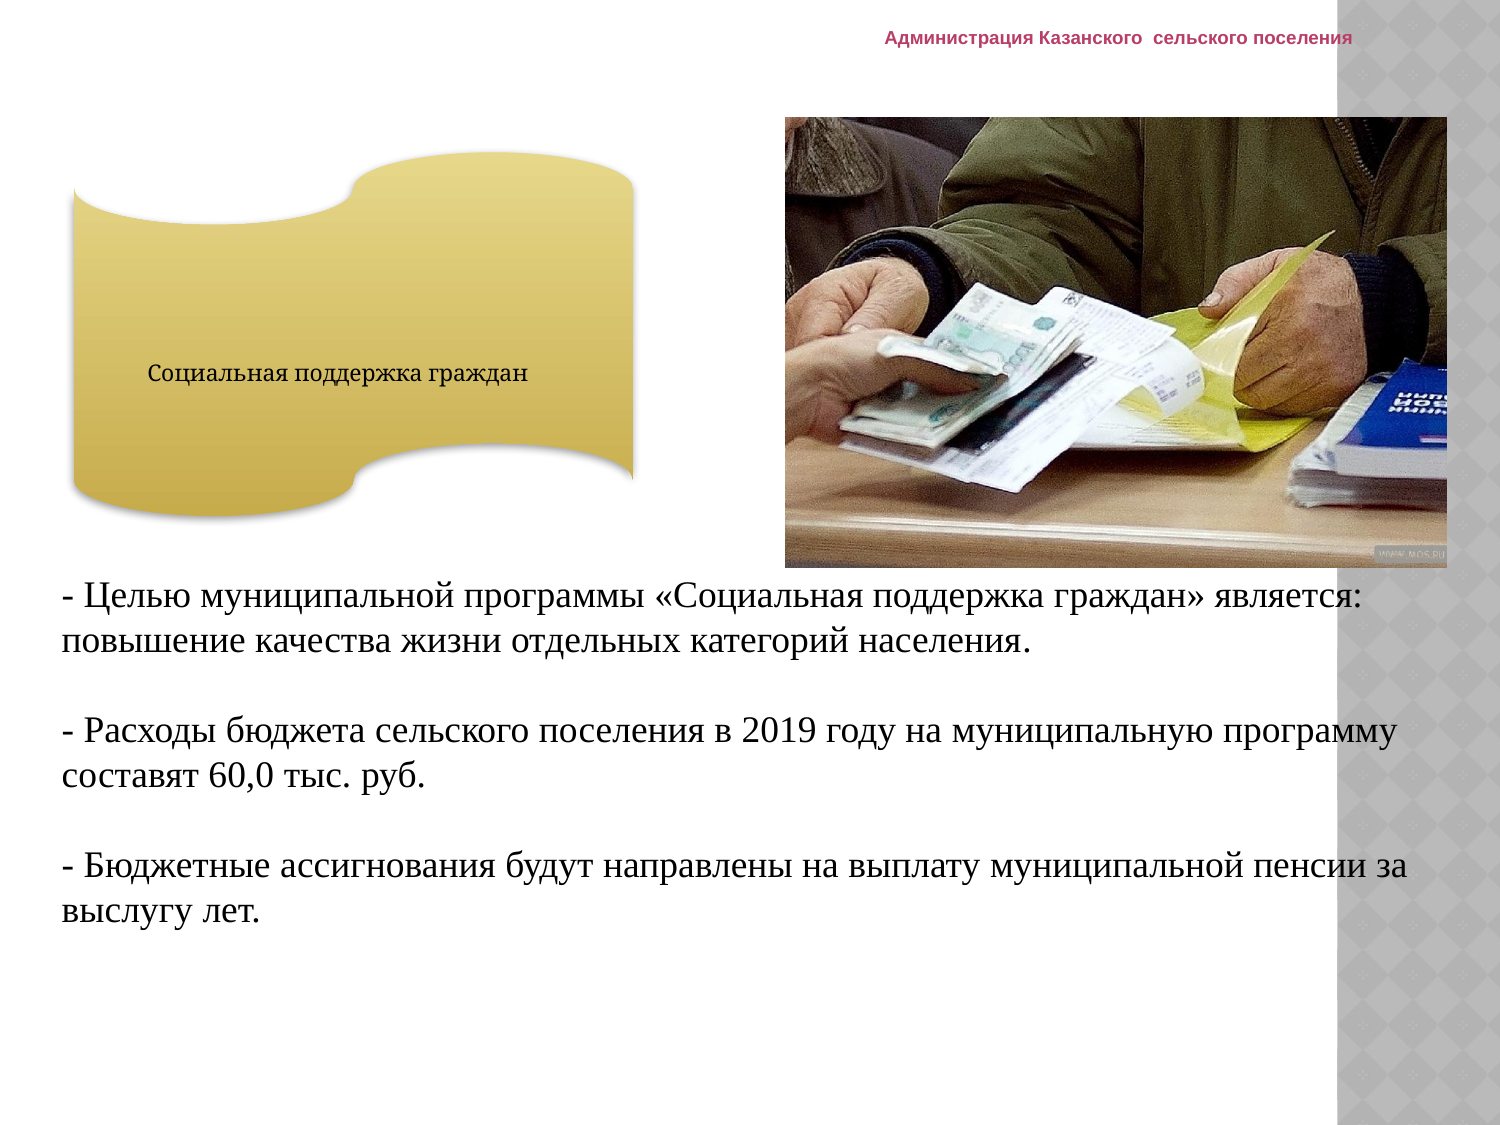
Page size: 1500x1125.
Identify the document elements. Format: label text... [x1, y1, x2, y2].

text_box - Целью муниципальной программы «Социальная поддержка граждан» является: повышение качества жизни отдельных категорий населения. - Расходы бюджета сельского поселения в 2019 году на муниципальную программу составят 60,0 тыс. руб. - Бюджетные ассигнования будут направлены на выплату муниципальной пенсии за выслугу лет. [46, 562, 1454, 1028]
text_box Администрация Казанского сельского поселения [869, 18, 1368, 56]
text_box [58, 151, 634, 516]
picture [784, 116, 1447, 568]
